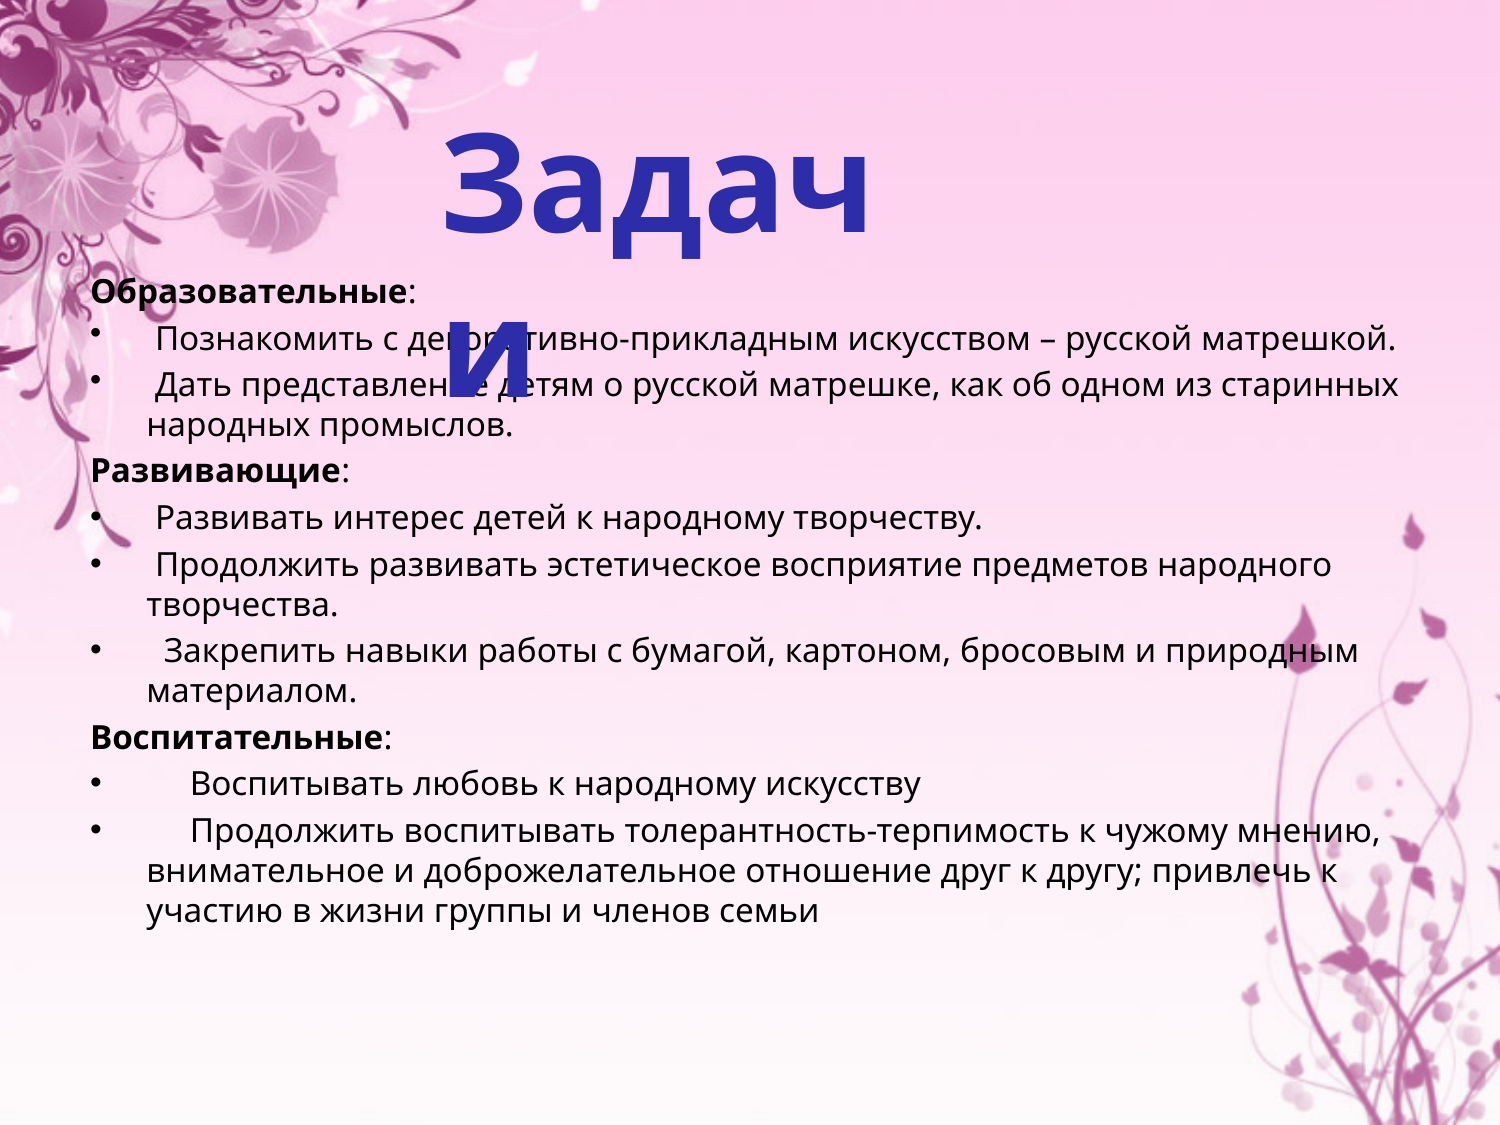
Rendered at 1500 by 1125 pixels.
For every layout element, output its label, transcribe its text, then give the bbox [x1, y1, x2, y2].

text_box Задачи [424, 87, 938, 433]
list Образовательные: Познакомить с декоративно-прикладным искусством – русской матрешкой. Дать представление детям о русской матрешке, как об одном из старинных народных промыслов. Развивающие: Развивать интерес детей к народному творчеству. Продолжить развивать эстетическое восприятие предметов народного творчества. Закрепить навыки работы с бумагой, картоном, бросовым и природным материалом. Воспитательные: Воспитывать любовь к народному искусству Продолжить воспитывать толерантность-терпимость к чужому мнению, внимательное и доброжелательное отношение друг к другу; привлечь к участию в жизни группы и членов семьи [74, 262, 1426, 1006]
picture [0, 0, 1500, 1125]
